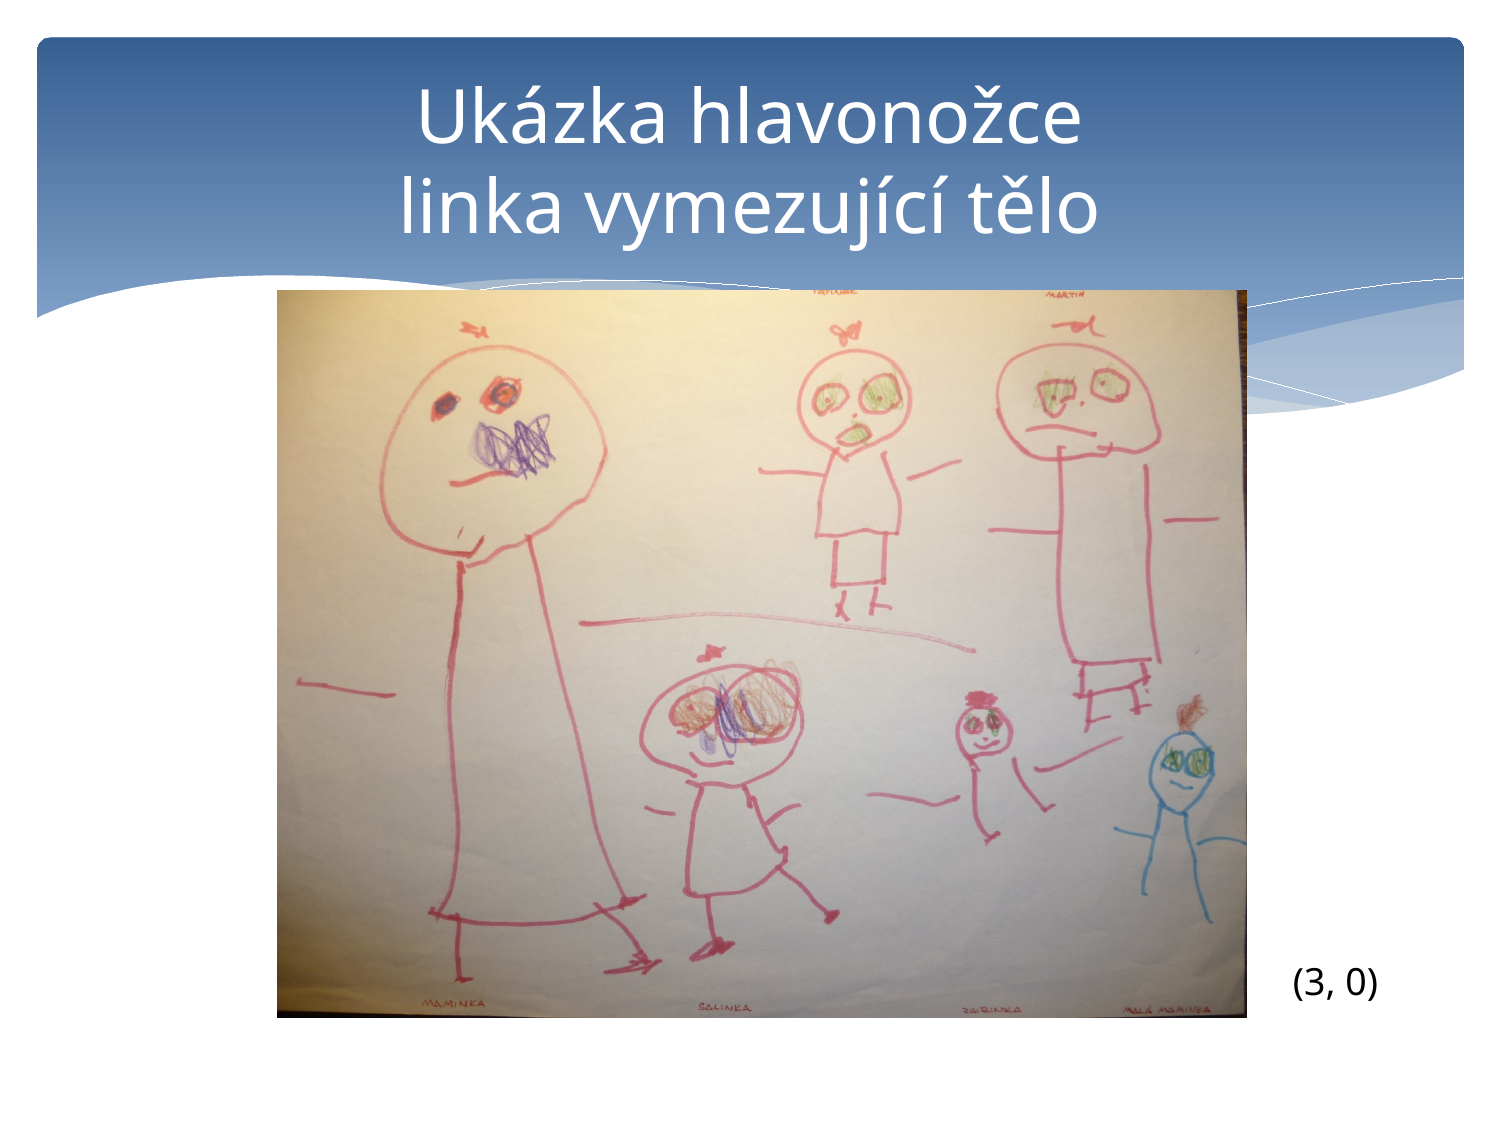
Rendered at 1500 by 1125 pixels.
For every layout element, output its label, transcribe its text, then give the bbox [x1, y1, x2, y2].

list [277, 290, 1247, 1018]
title Ukázka hlavonožce linka vymezující tělo [75, 55, 1425, 261]
text_box (3, 0) [1278, 950, 1393, 1010]
